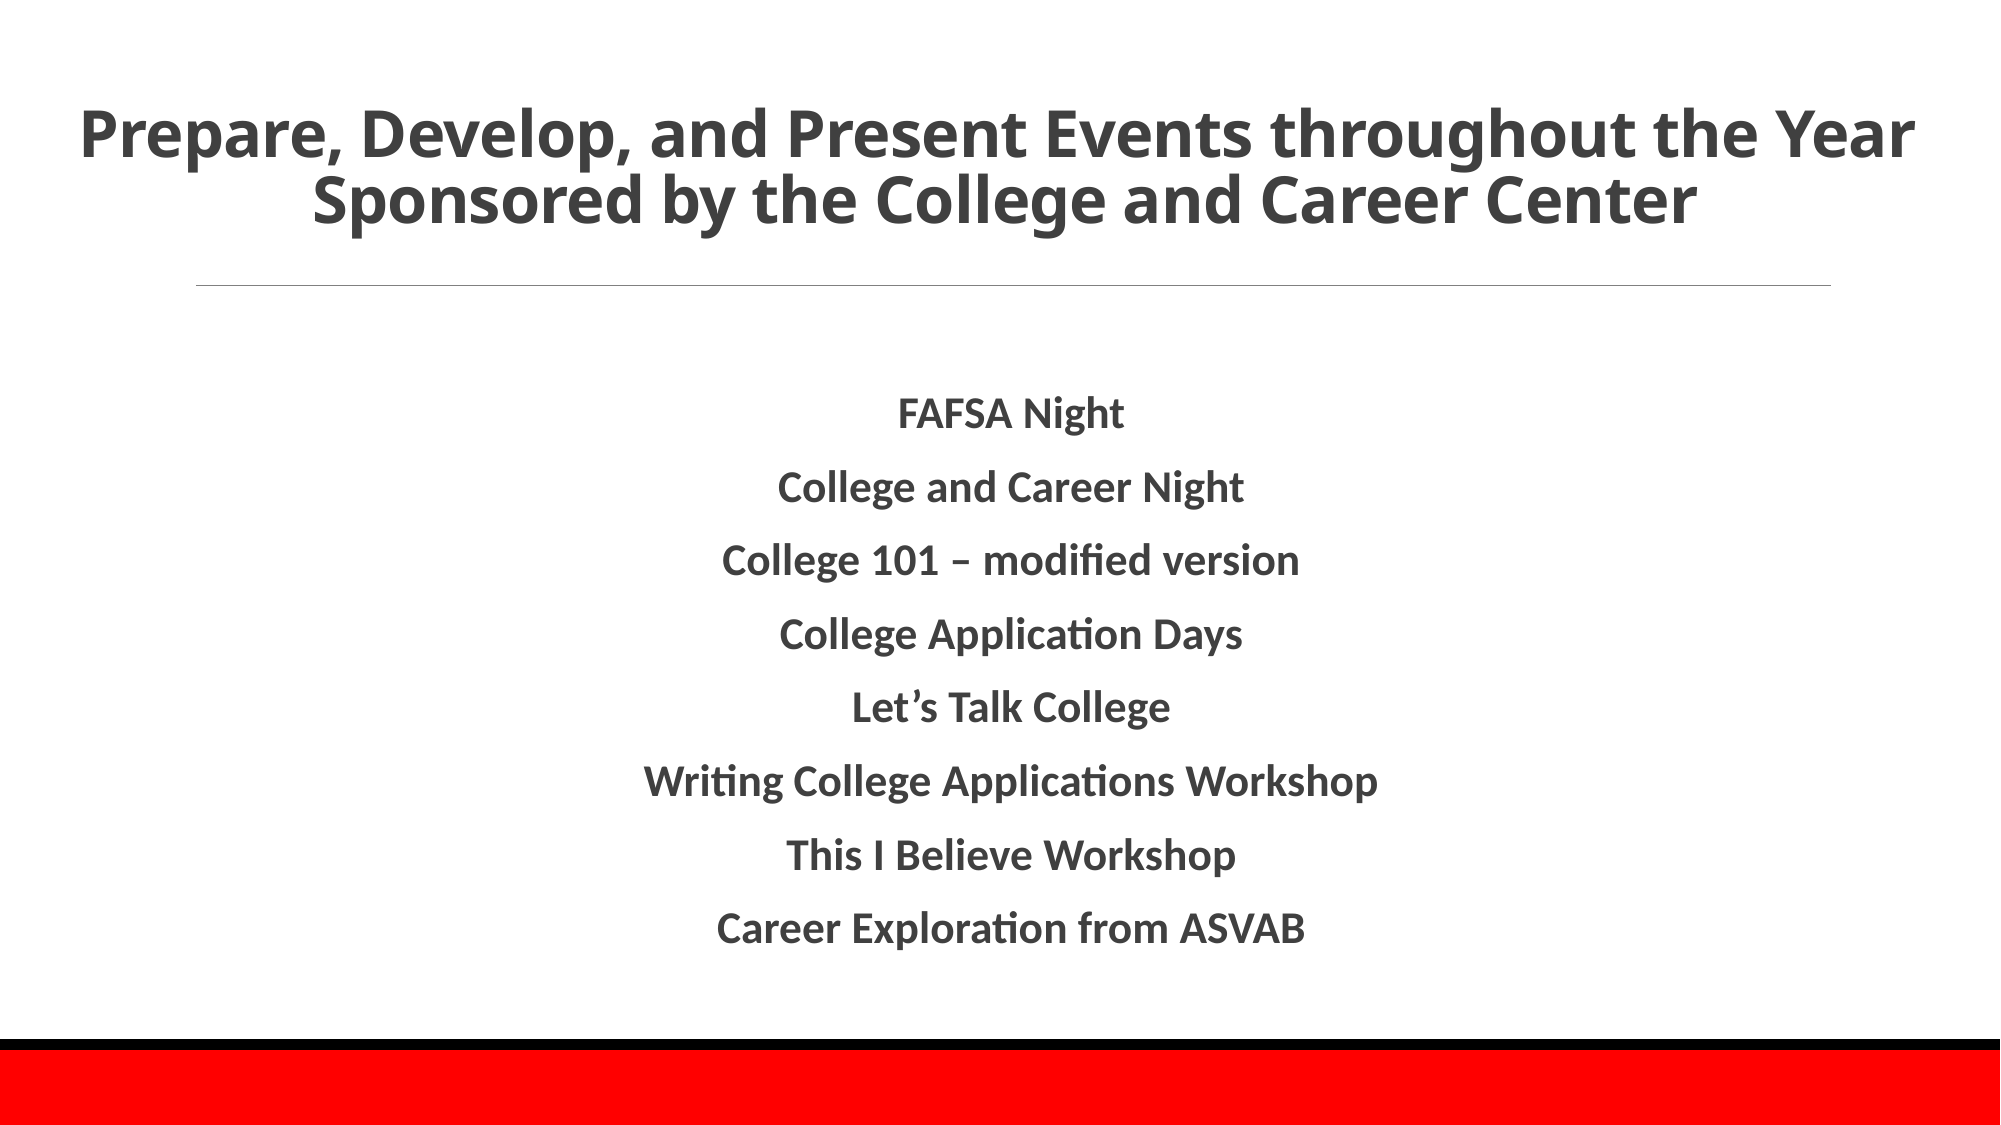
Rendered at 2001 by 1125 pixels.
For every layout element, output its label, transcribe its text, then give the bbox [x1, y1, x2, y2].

title Prepare, Develop, and Present Events throughout the Year Sponsored by the College and Career Center [57, 18, 1954, 323]
list FAFSA Night College and Career Night College 101 – modified version College Application Days Let’s Talk College Writing College Applications Workshop This I Believe Workshop Career Exploration from ASVAB [180, 302, 1830, 963]
